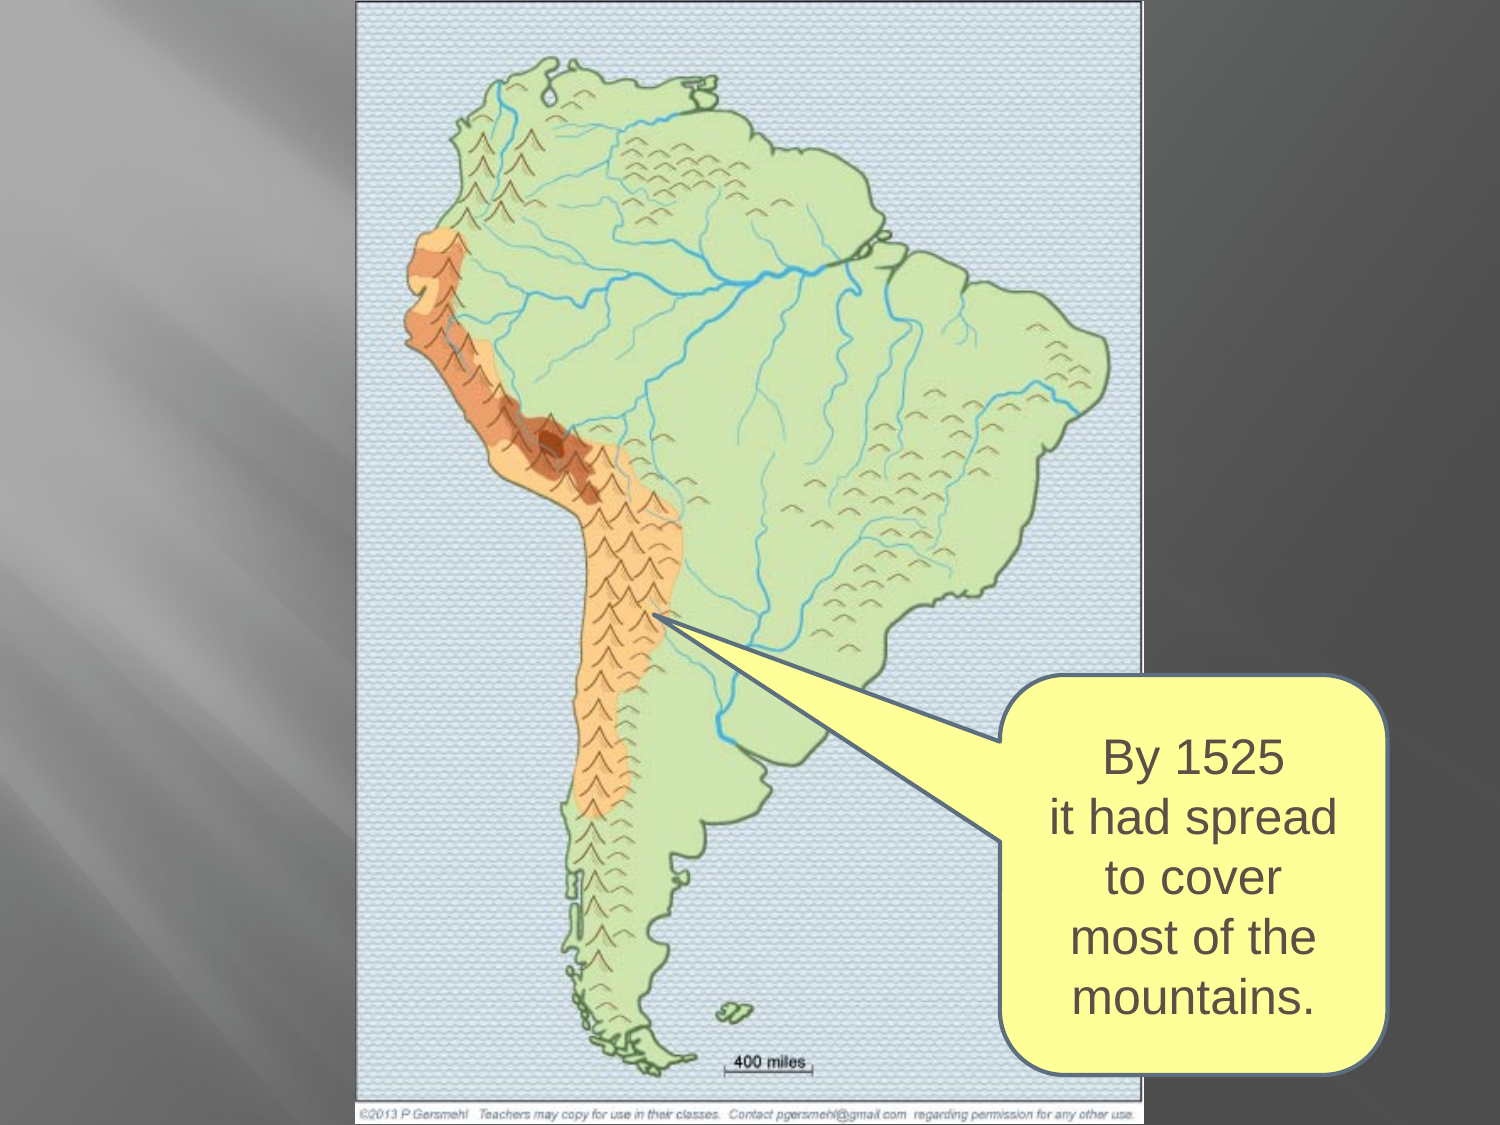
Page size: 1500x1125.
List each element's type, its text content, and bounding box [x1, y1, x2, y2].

text_box By 1525 it had spread to cover most of the mountains. [1187, 672, 1390, 1078]
picture [355, 1, 1145, 1124]
